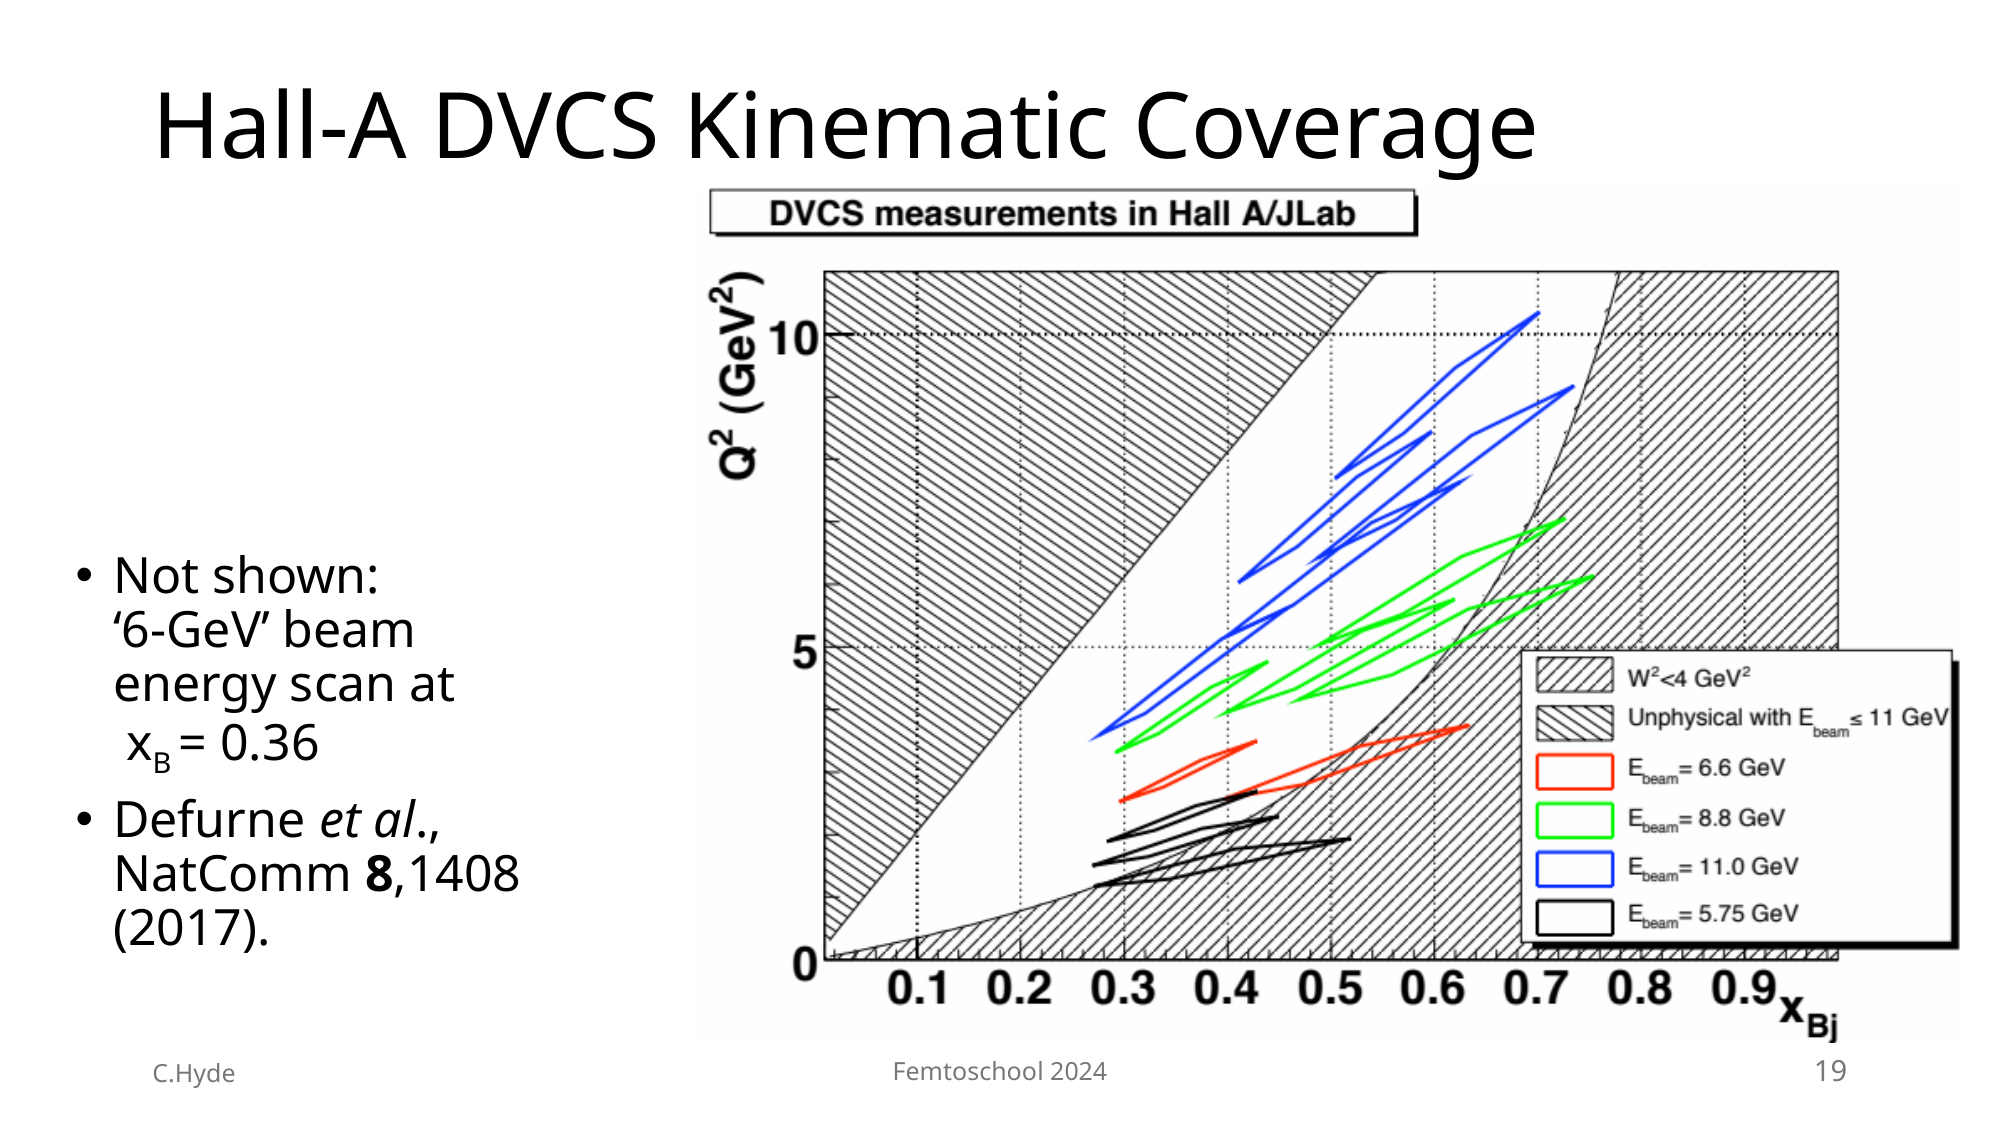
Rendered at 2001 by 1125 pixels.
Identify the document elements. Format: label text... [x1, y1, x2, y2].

list Not shown: ‘6-GeV’ beam energy scan at xB = 0.36 Defurne et al., NatComm 8,1408 (2017). [60, 542, 542, 1015]
slide_number 19 [1412, 1044, 1863, 1103]
slide_number C.Hyde [137, 1042, 588, 1103]
picture [697, 186, 1962, 1044]
footer Femtoschool 2024 [662, 1042, 1338, 1103]
title Hall-A DVCS Kinematic Coverage [137, 59, 1863, 199]
